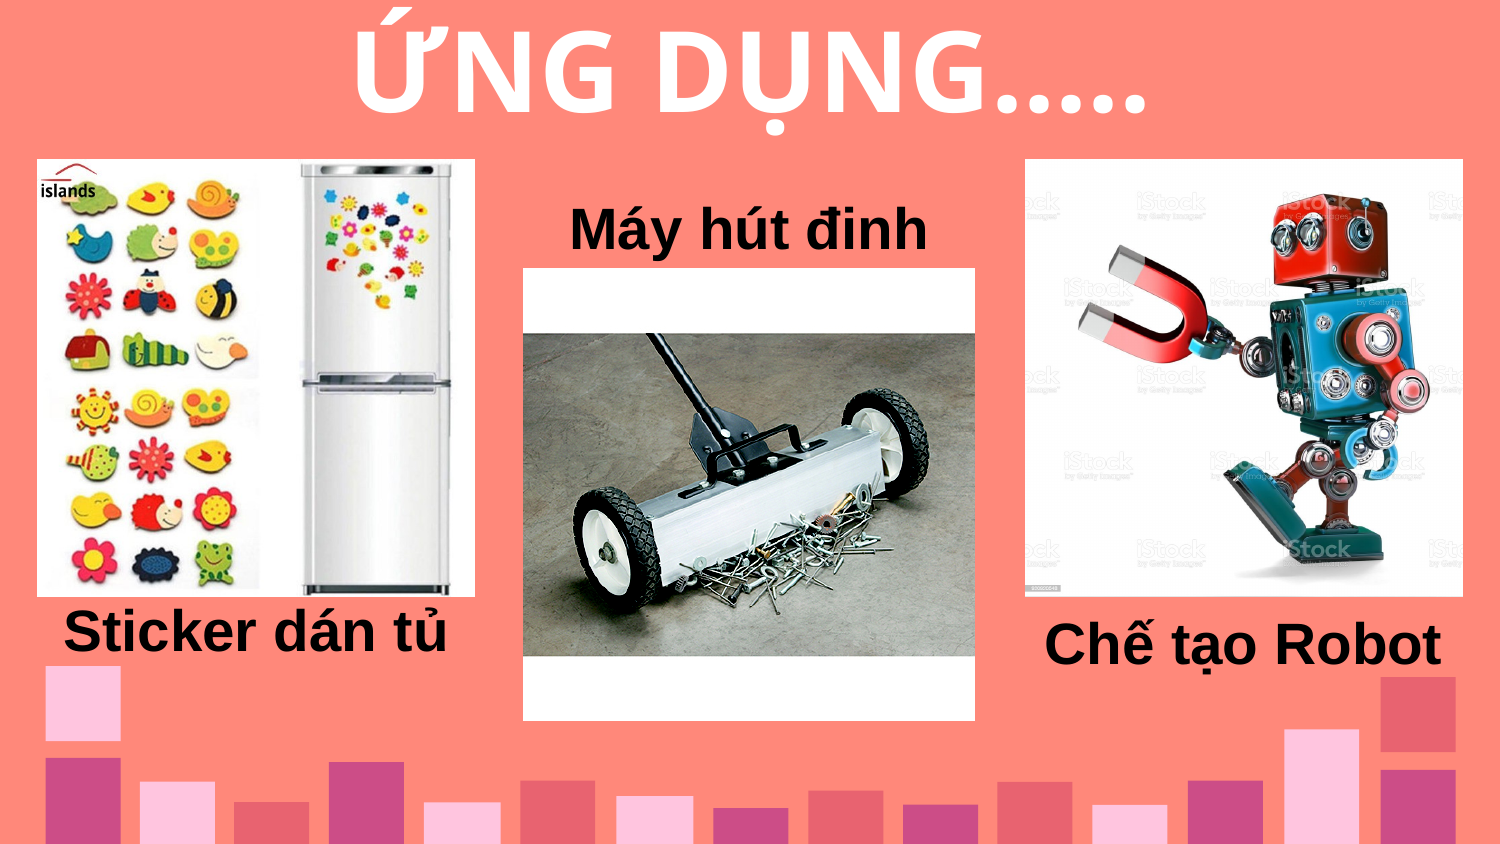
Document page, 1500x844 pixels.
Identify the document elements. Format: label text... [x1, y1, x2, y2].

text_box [523, 184, 976, 721]
title ỨNG DỤNG..... [116, 0, 1384, 135]
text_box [37, 159, 476, 673]
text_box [1024, 159, 1463, 685]
